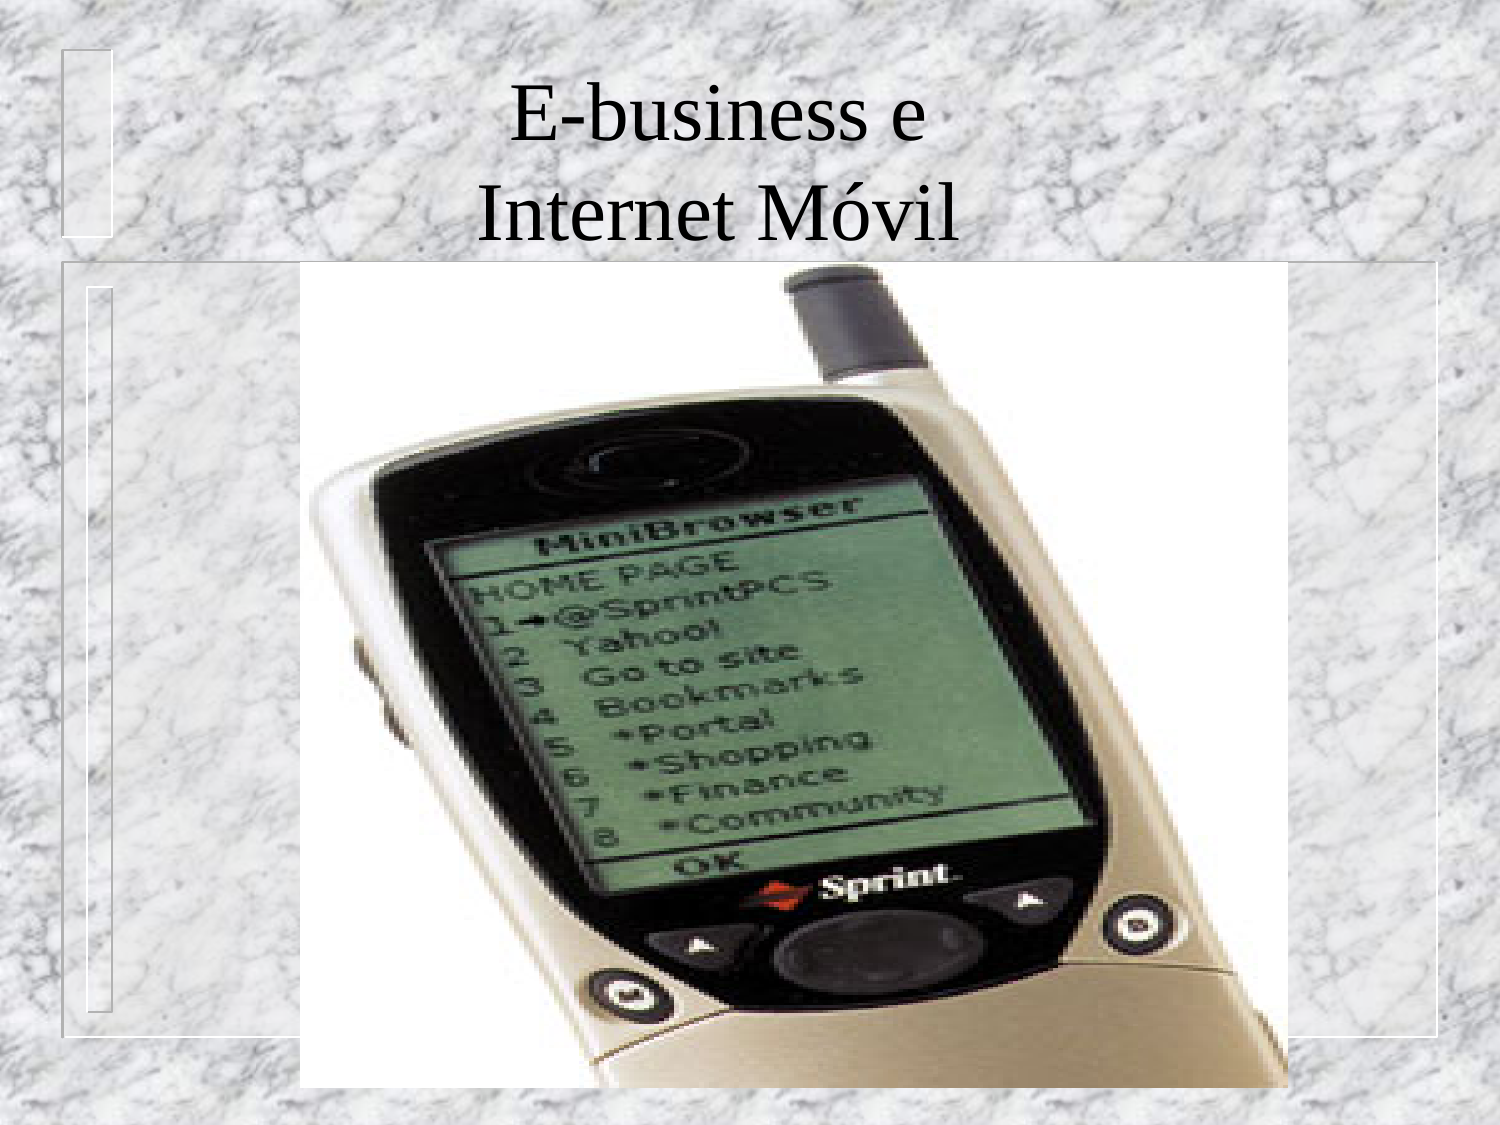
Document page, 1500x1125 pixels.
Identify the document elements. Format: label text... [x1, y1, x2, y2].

text_box E-business e Internet Móvil [374, 49, 1063, 260]
picture [0, 0, 1500, 1125]
